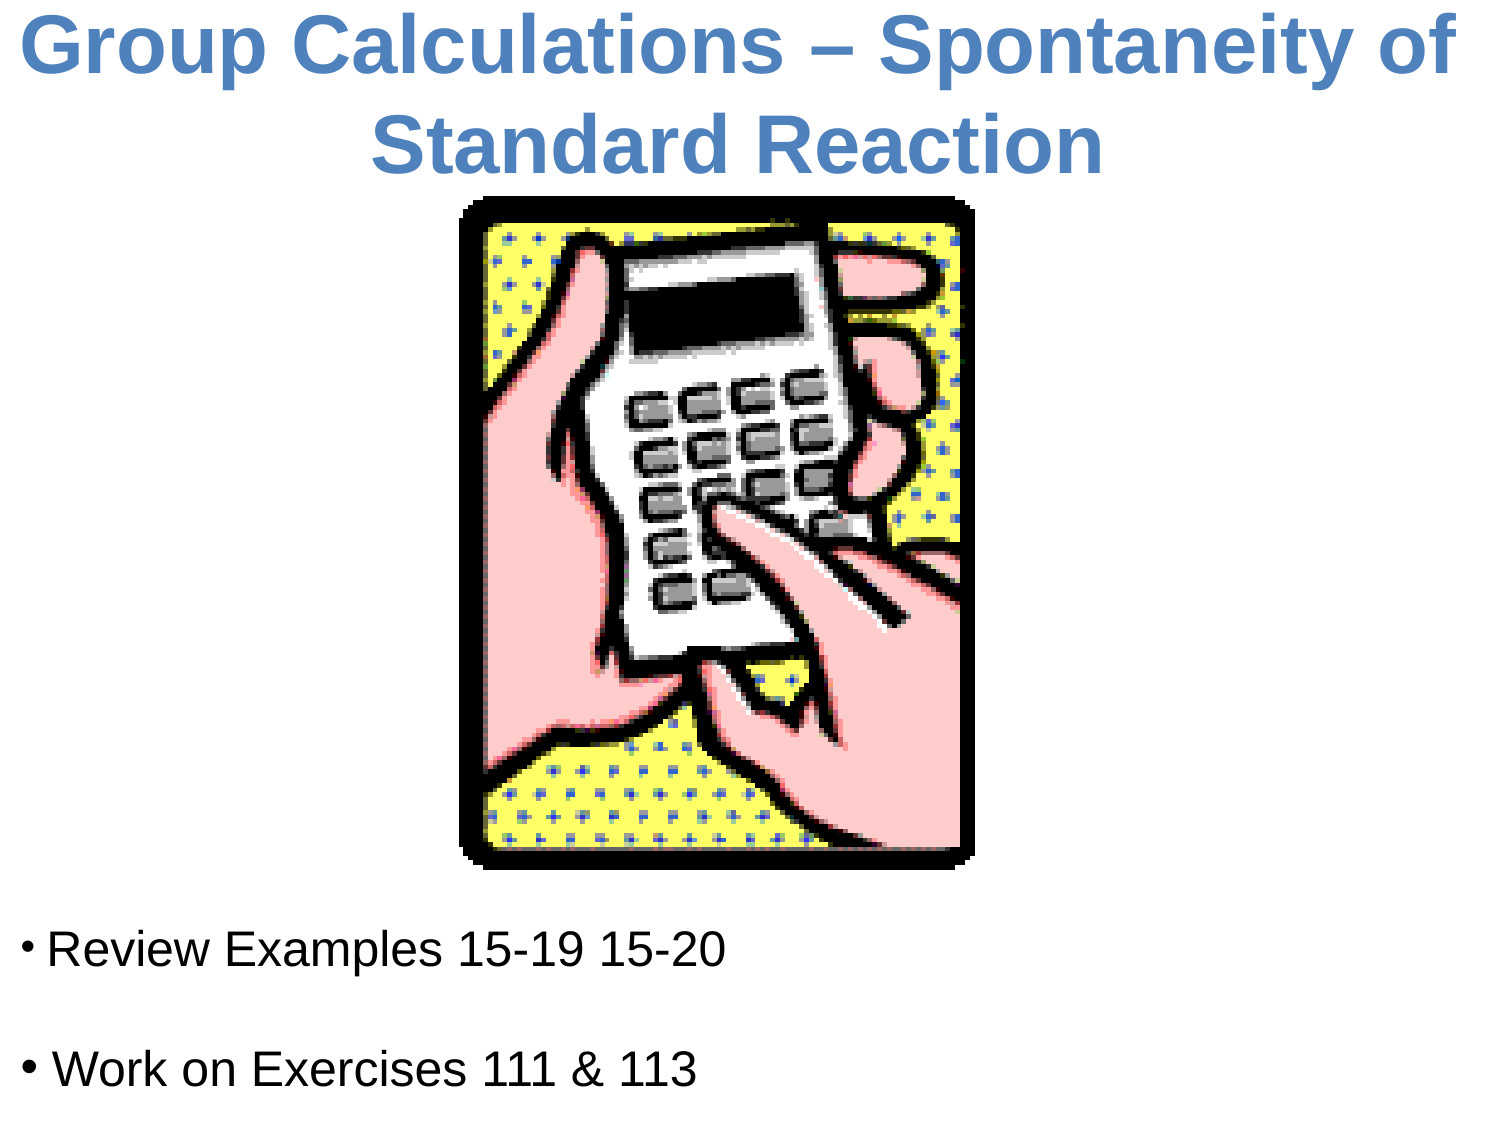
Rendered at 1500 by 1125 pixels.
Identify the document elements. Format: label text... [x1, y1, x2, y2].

text_box Review Examples 15-19 15-20 Work on Exercises 111 & 113 [5, 908, 1487, 1104]
title Group Calculations – Spontaneity of Standard Reaction [0, 42, 1480, 138]
picture [458, 196, 975, 870]
